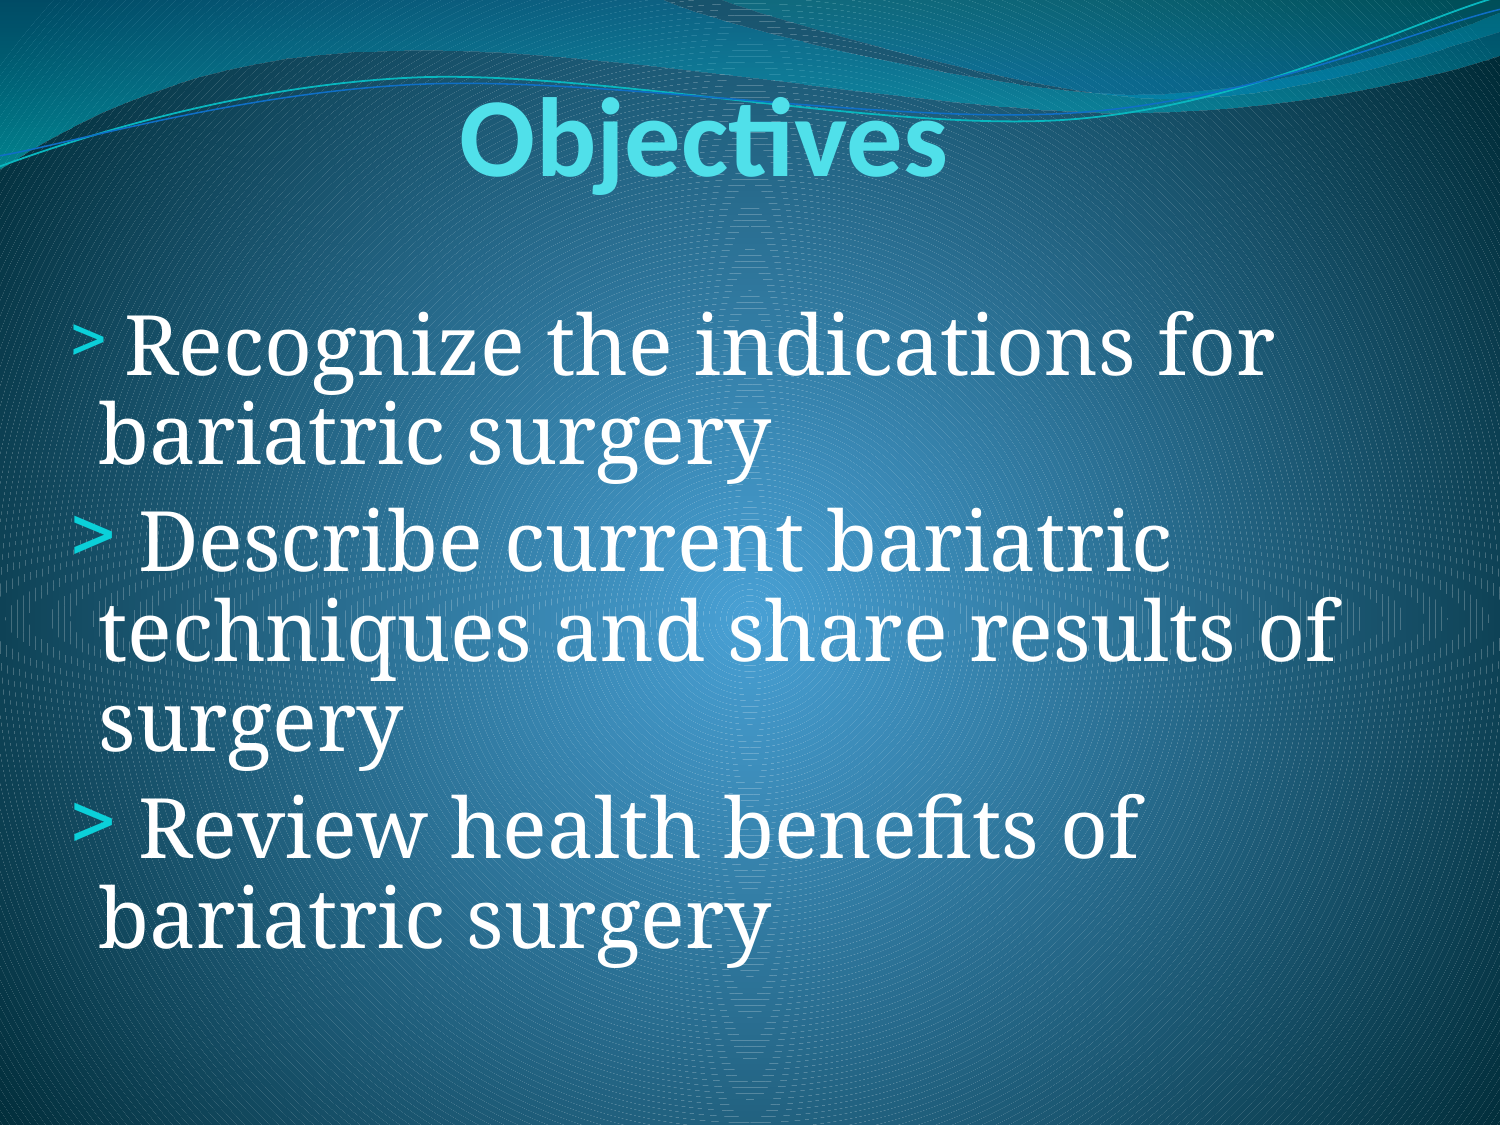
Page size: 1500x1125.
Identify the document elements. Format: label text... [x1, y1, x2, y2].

subtitle Recognize the indications for bariatric surgery Describe current bariatric techniques and share results of surgery Review health benefits of bariatric surgery [70, 199, 1430, 1125]
title Objectives [87, 70, 1325, 199]
